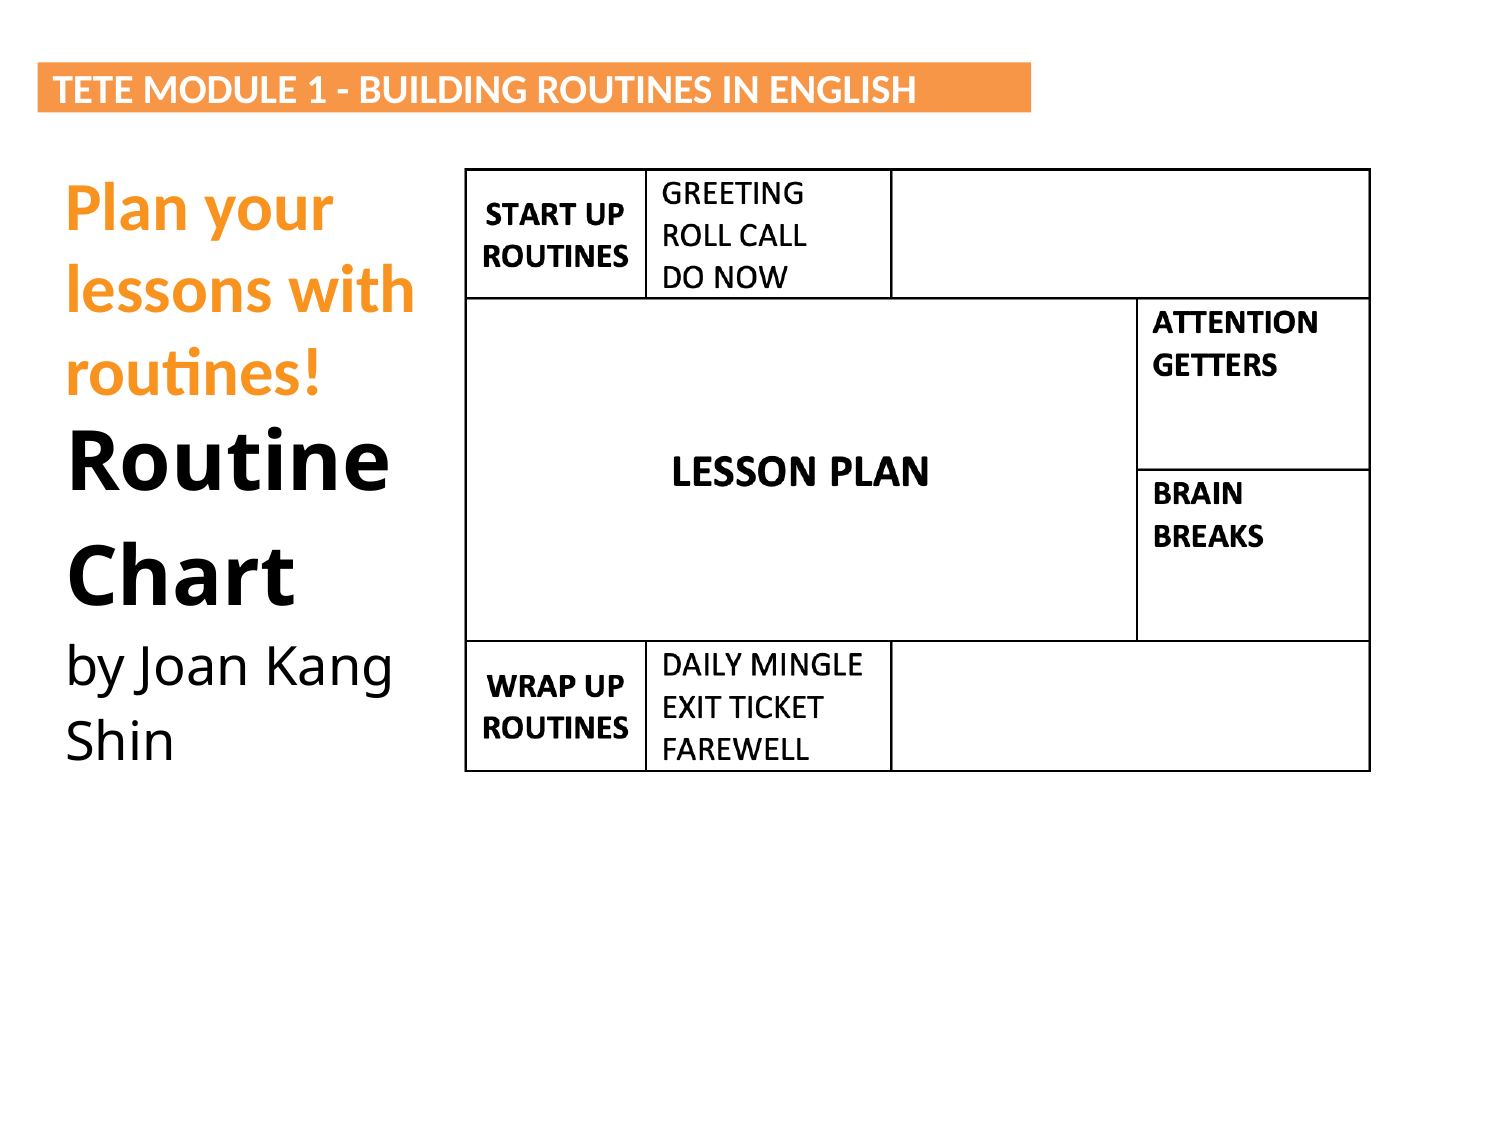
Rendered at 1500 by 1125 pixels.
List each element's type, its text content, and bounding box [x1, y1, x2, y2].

picture [461, 163, 1376, 777]
text_box Routine Chart by Joan Kang Shin [49, 377, 419, 787]
text_box Plan your lessons with routines! [50, 146, 549, 424]
list TETE MODULE 1 - BUILDING ROUTINES IN ENGLISH [37, 62, 1032, 113]
